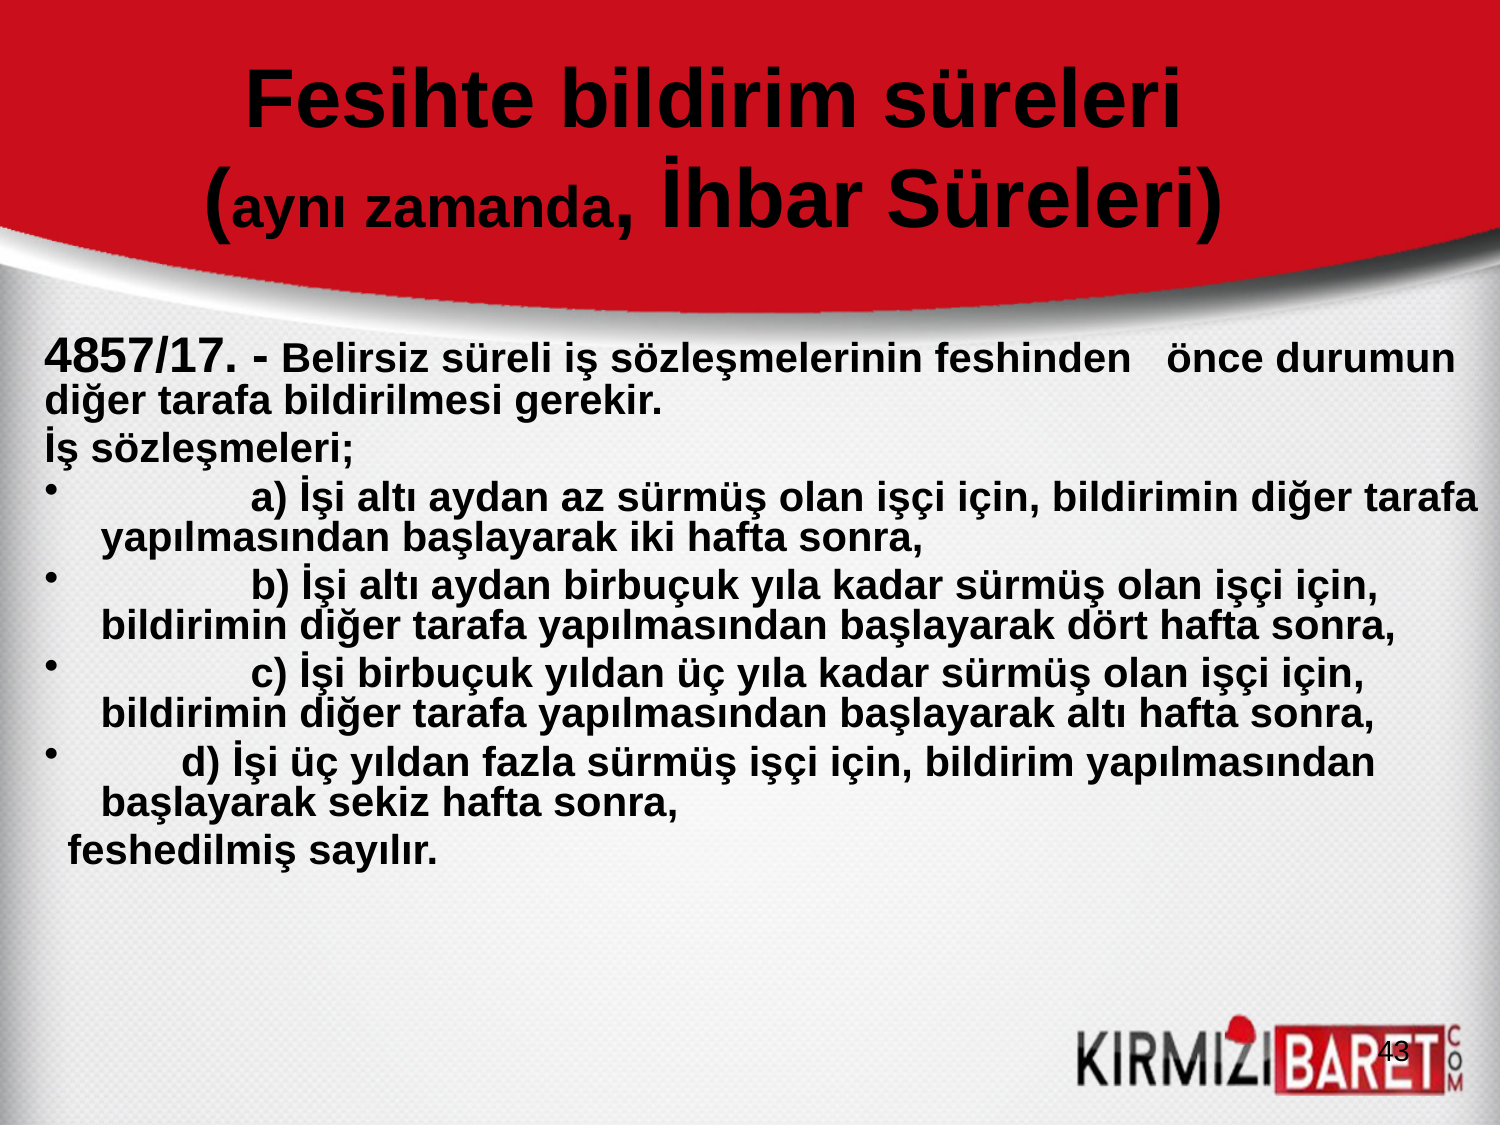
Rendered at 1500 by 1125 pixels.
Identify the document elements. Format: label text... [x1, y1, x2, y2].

title Fesihte bildirim süreleri (aynı zamanda, İhbar Süreleri) [0, 0, 1500, 188]
picture [0, 188, 1500, 1125]
list 4857/17. - Belirsiz süreli iş sözleşmelerinin feshinden önce durumun diğer tarafa bildirilmesi gerekir. İş sözleşmeleri; a) İşi altı aydan az sürmüş olan işçi için, bildirimin diğer tarafa yapılmasından başlayarak iki hafta sonra, b) İşi altı aydan birbuçuk yıla kadar sürmüş olan işçi için, bildirimin diğer tarafa yapılmasından başlayarak dört hafta sonra, c) İşi birbuçuk yıldan üç yıla kadar sürmüş olan işçi için, bildirimin diğer tarafa yapılmasından başlayarak altı hafta sonra, d) İşi üç yıldan fazla sürmüş işçi için, bildirim yapılmasından başlayarak sekiz hafta sonra, feshedilmiş sayılır. [29, 266, 1500, 1107]
